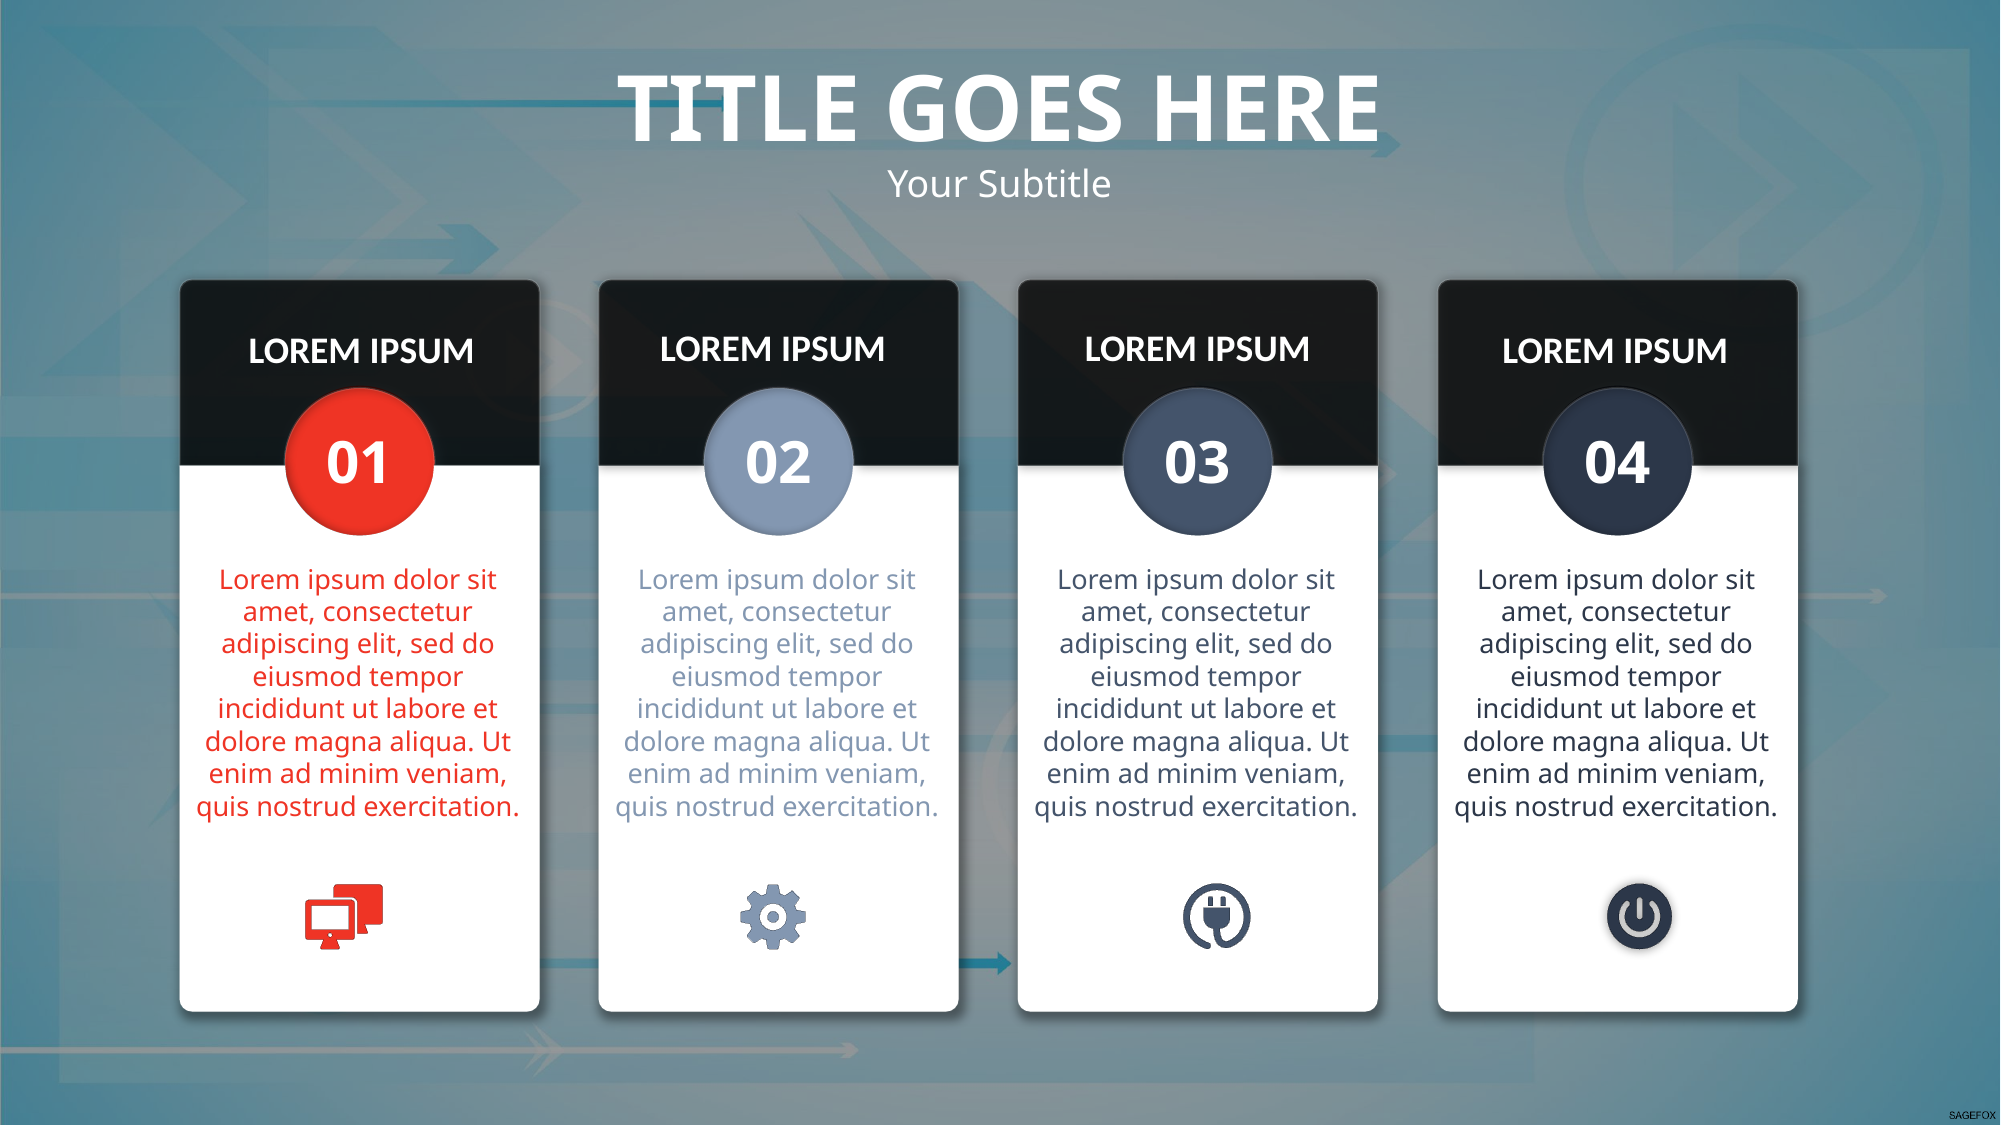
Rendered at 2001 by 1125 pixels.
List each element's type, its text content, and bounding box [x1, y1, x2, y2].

text_box [1016, 467, 1379, 1013]
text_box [1017, 279, 1378, 466]
text_box [1436, 467, 1799, 1013]
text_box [1435, 279, 1798, 466]
text_box 01 [295, 466, 430, 528]
text_box [1607, 883, 1672, 950]
text_box Lorem ipsum dolor sit amet, consectetur adipiscing elit, sed do eiusmod tempor incididunt ut labore et dolore magna aliqua. Ut enim ad minim veniam, quis nostrud exercitation. [1436, 554, 1796, 830]
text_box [740, 884, 806, 949]
text_box 04 [1553, 466, 1689, 528]
text_box [597, 466, 960, 1013]
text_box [179, 279, 542, 466]
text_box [1183, 883, 1251, 949]
text_box 02 [714, 466, 849, 528]
text_box Lorem ipsum dolor sit amet, consectetur adipiscing elit, sed do eiusmod tempor incididunt ut labore et dolore magna aliqua. Ut enim ad minim veniam, quis nostrud exercitation. [178, 554, 538, 830]
text_box Lorem ipsum dolor sit amet, consectetur adipiscing elit, sed do eiusmod tempor incididunt ut labore et dolore magna aliqua. Ut enim ad minim veniam, quis nostrud exercitation. [597, 554, 957, 830]
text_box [593, 279, 959, 466]
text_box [305, 884, 383, 949]
text_box 03 [1133, 466, 1269, 528]
picture [0, 0, 2001, 1125]
text_box TITLE GOES HERE Your Subtitle [548, 42, 1452, 212]
text_box Lorem ipsum dolor sit amet, consectetur adipiscing elit, sed do eiusmod tempor incididunt ut labore et dolore magna aliqua. Ut enim ad minim veniam, quis nostrud exercitation. [1016, 554, 1376, 830]
text_box [178, 464, 541, 1013]
